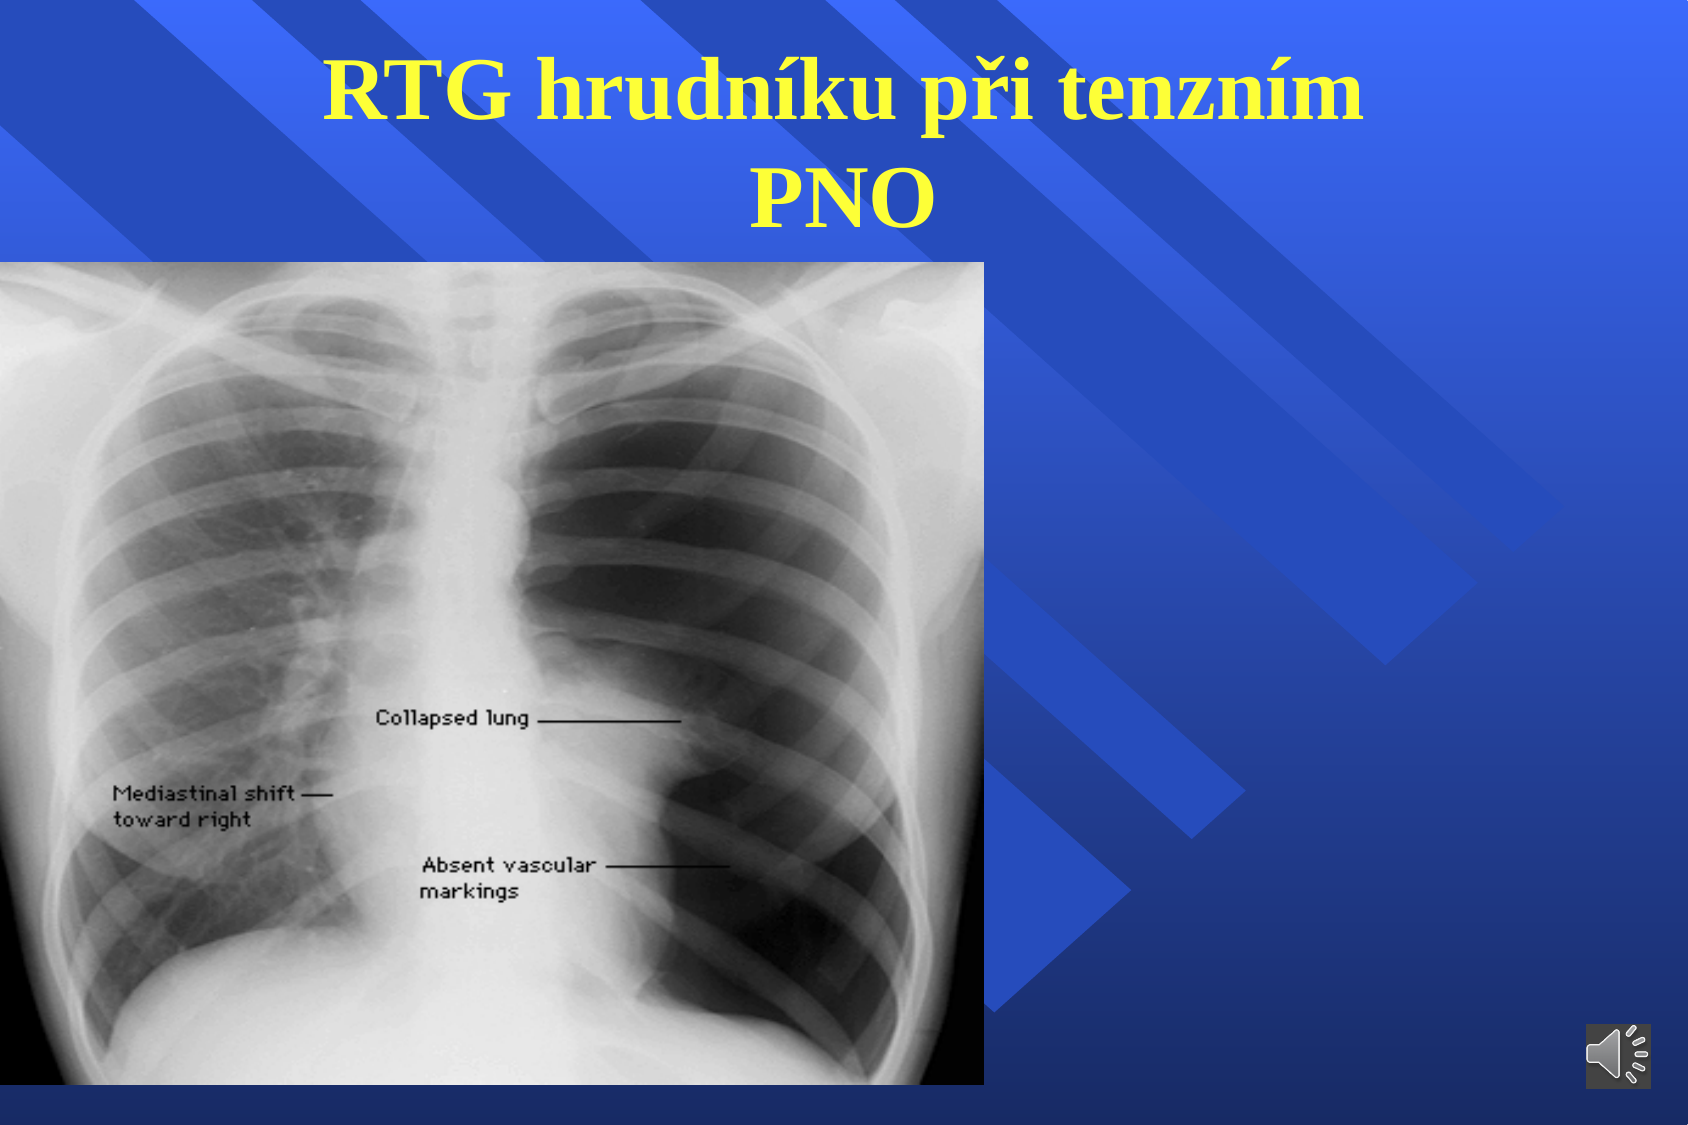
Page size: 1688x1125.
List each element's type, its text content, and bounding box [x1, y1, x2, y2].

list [0, 262, 984, 1085]
title RTG hrudníku při tenzním PNO [206, 37, 1482, 238]
picture [1585, 1022, 1653, 1090]
